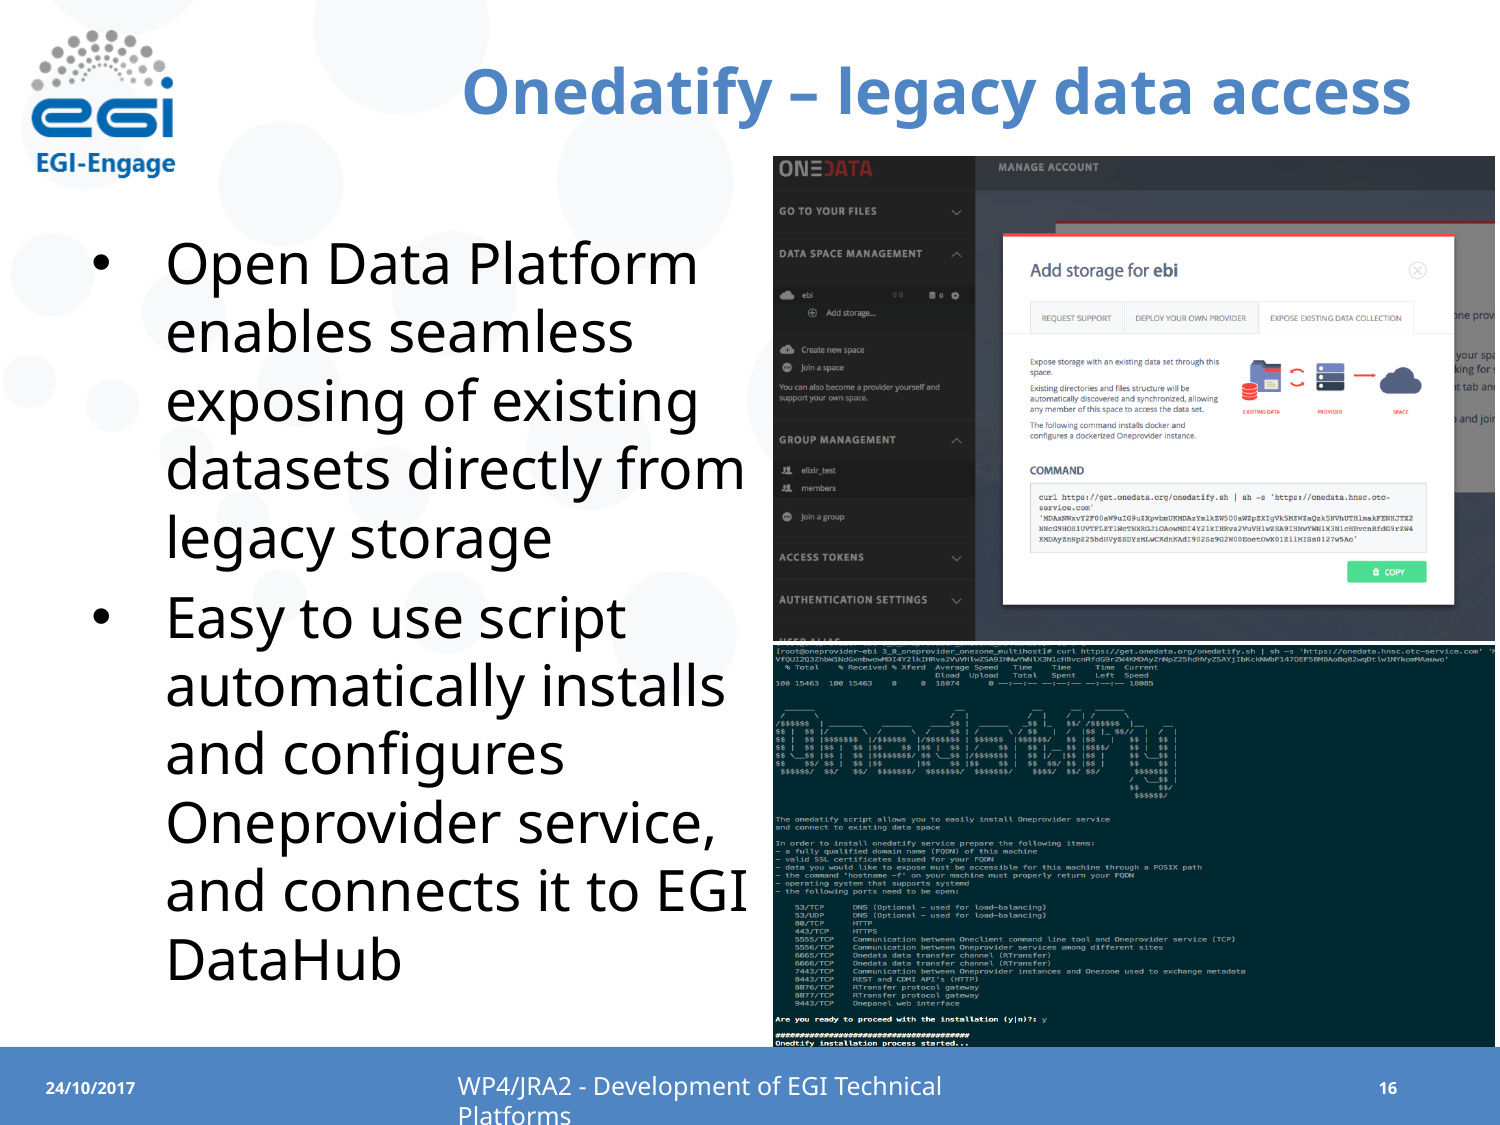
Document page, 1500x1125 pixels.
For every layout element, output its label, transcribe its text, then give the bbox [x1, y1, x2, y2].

list Open Data Platform enables seamless exposing of existing datasets directly from legacy storage Easy to use script automatically installs and configures Oneprovider service, and connects it to EGI DataHub [76, 220, 769, 1005]
picture [3, 0, 1495, 1048]
title Onedatify – legacy data access [78, 0, 1429, 183]
